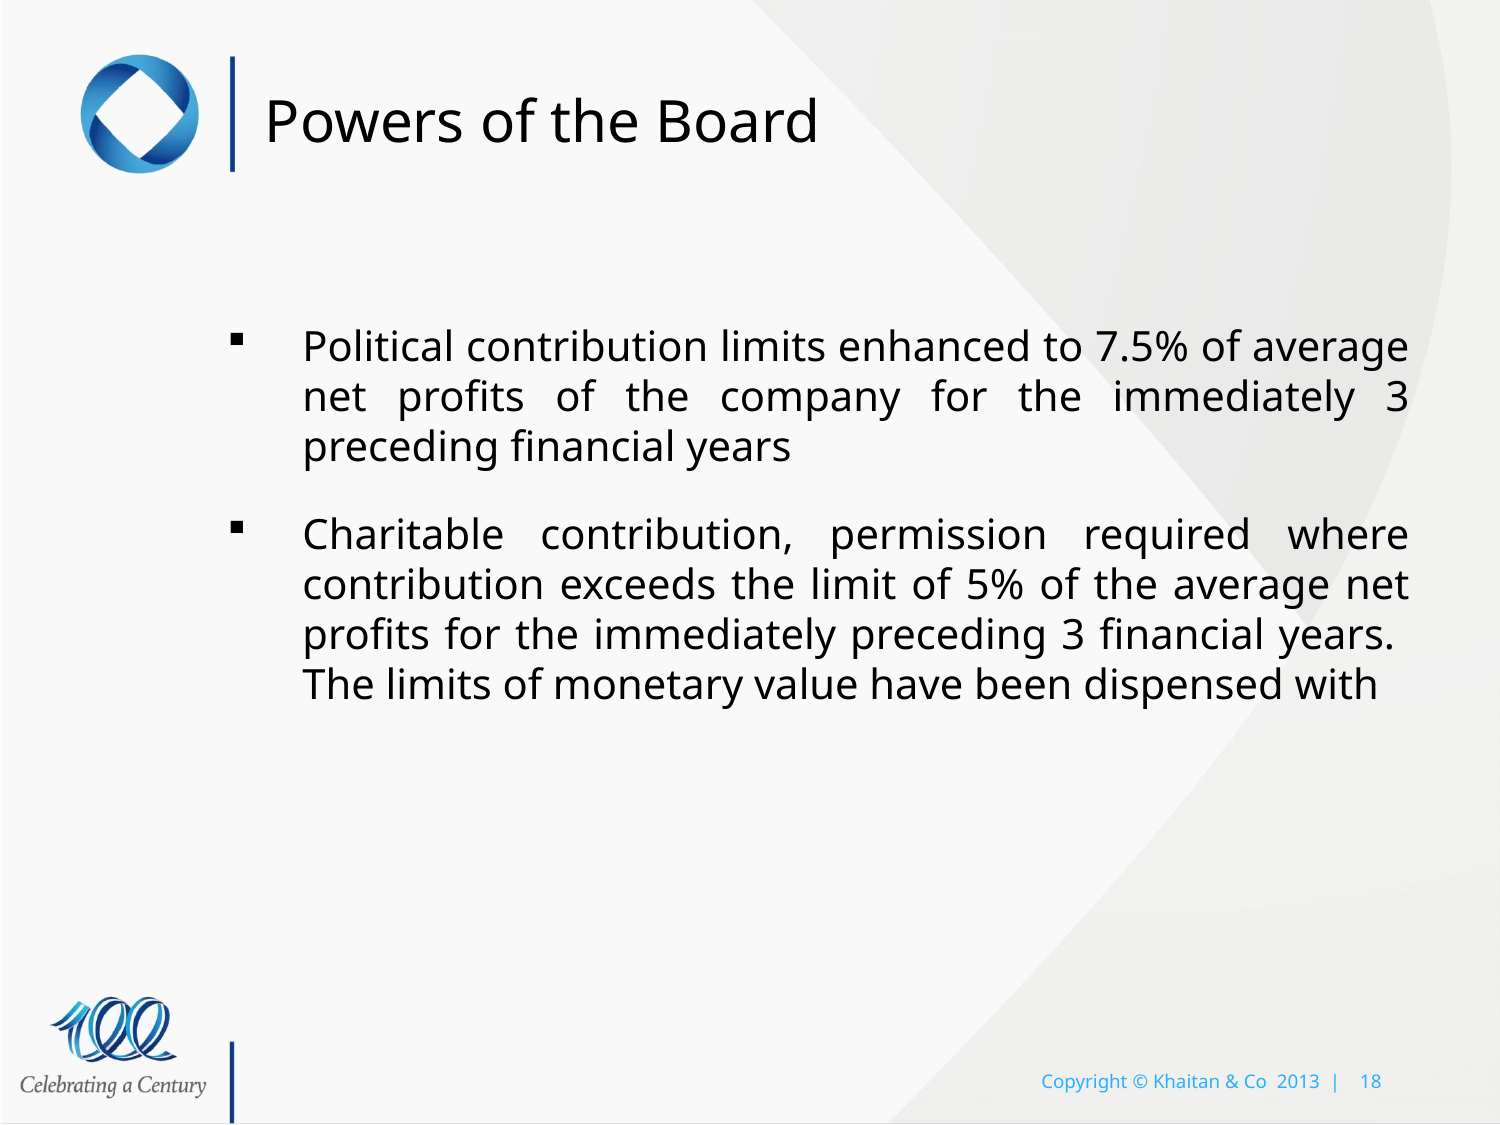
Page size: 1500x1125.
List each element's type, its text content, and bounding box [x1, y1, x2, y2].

list Political contribution limits enhanced to 7.5% of average net profits of the company for the immediately 3 preceding financial years Charitable contribution, permission required where contribution exceeds the limit of 5% of the average net profits for the immediately preceding 3 financial years. The limits of monetary value have been dispensed with [212, 312, 1425, 825]
picture [1, 0, 1500, 1124]
title Powers of the Board [249, 50, 1438, 188]
